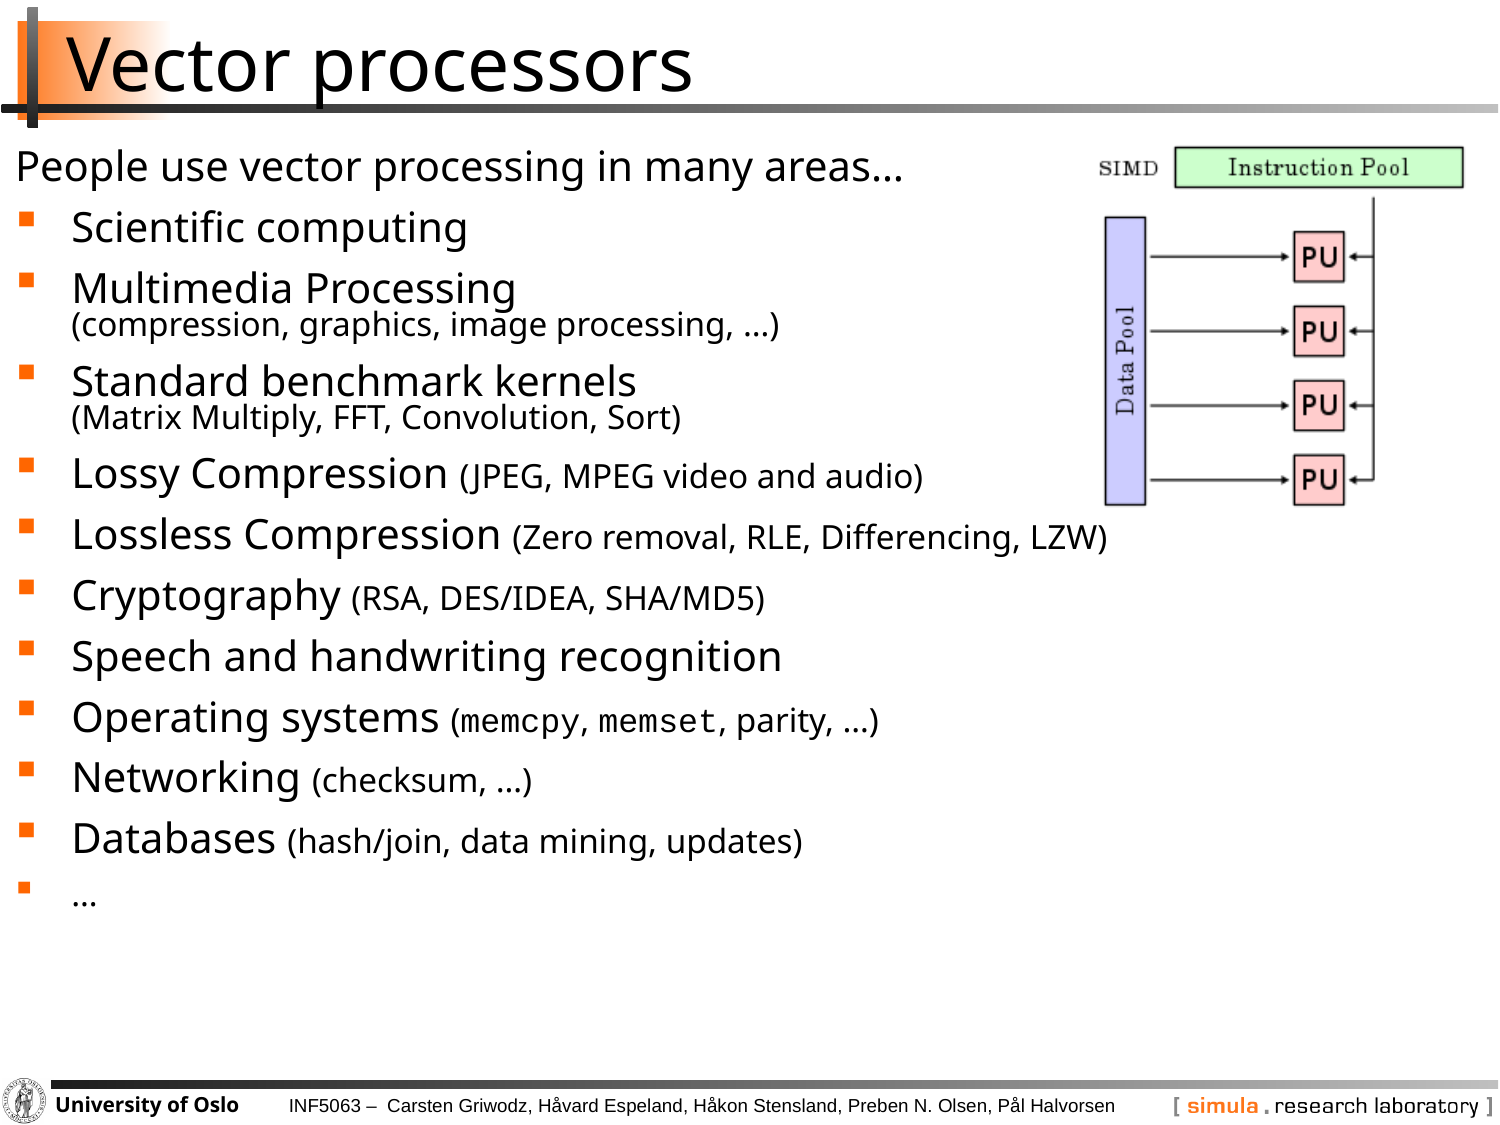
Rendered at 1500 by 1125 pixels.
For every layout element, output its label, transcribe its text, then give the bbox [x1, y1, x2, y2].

picture [2, 1078, 54, 1124]
title Vector processors [51, 20, 1495, 113]
list People use vector processing in many areas… Scientific computing Multimedia Processing (compression, graphics, image processing, …) Standard benchmark kernels (Matrix Multiply, FFT, Convolution, Sort) Lossy Compression (JPEG, MPEG video and audio) Lossless Compression (Zero removal, RLE, Differencing, LZW) Cryptography (RSA, DES/IDEA, SHA/MD5) Speech and handwriting recognition Operating systems (memcpy, memset, parity, …) Networking (checksum, …) Databases (hash/join, data mining, updates) … [0, 142, 1500, 1069]
picture [1171, 1093, 1495, 1121]
picture [1086, 128, 1484, 526]
